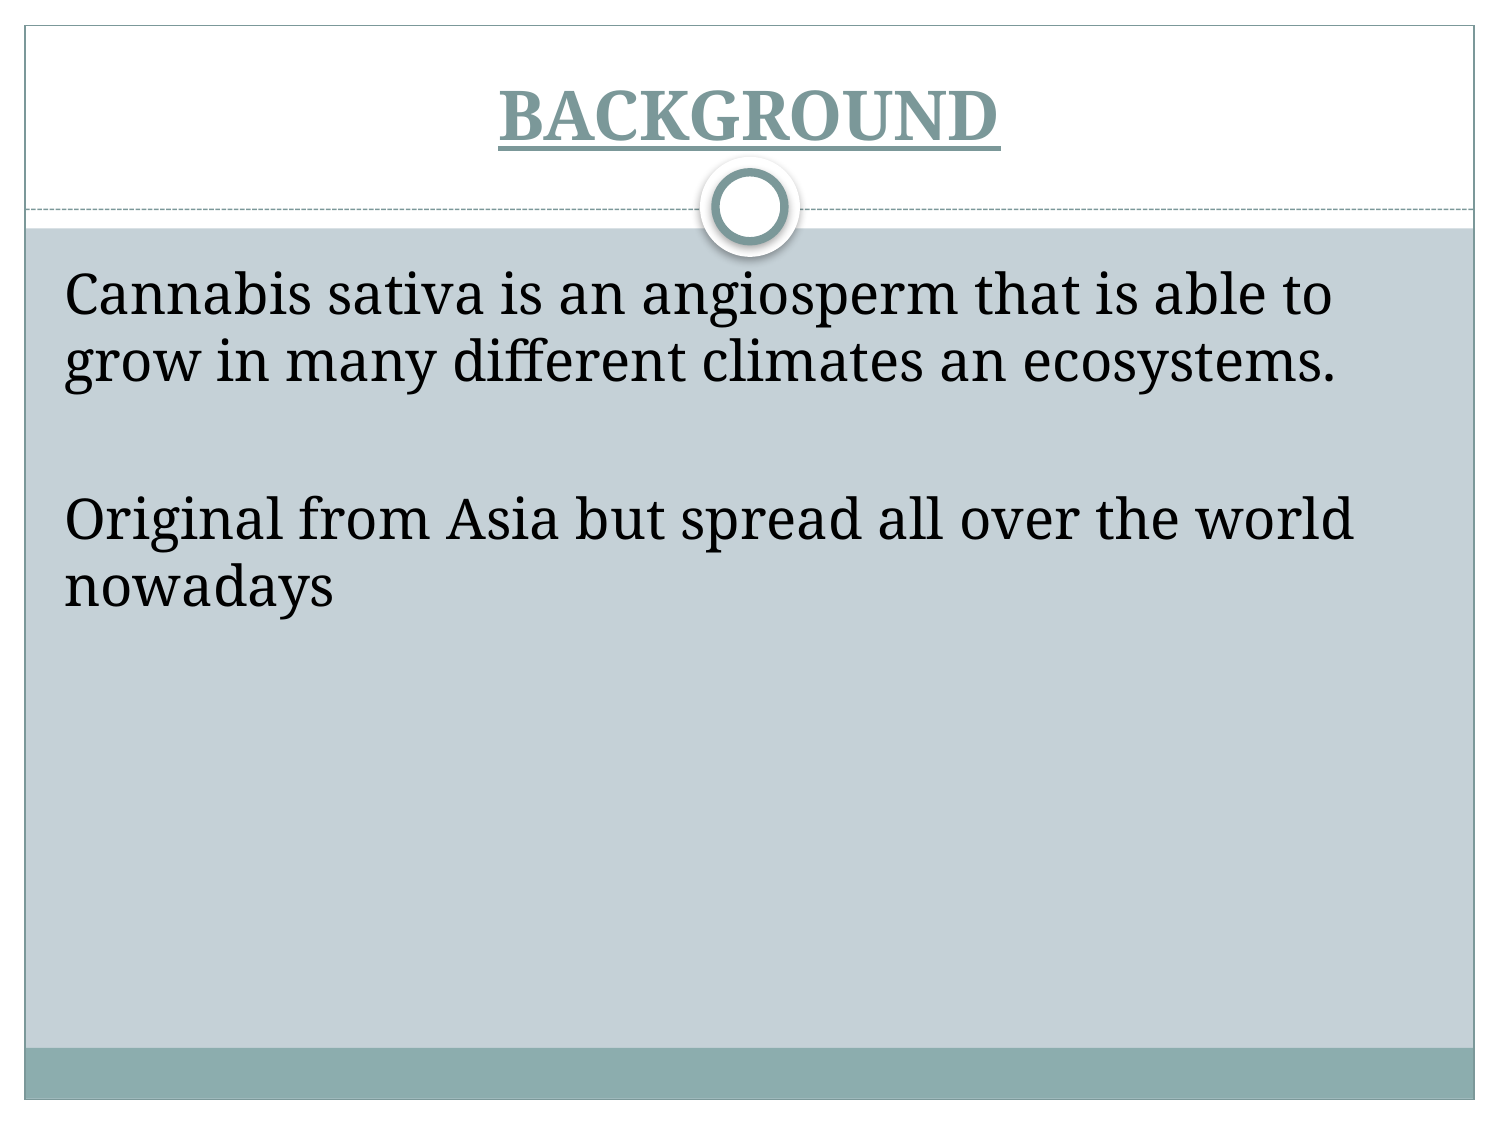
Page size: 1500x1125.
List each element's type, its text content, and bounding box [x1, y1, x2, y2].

title BACKGROUND [49, 37, 1450, 162]
list Cannabis sativa is an angiosperm that is able to grow in many different climates an ecosystems. Original from Asia but spread all over the world nowadays [49, 250, 1445, 1001]
